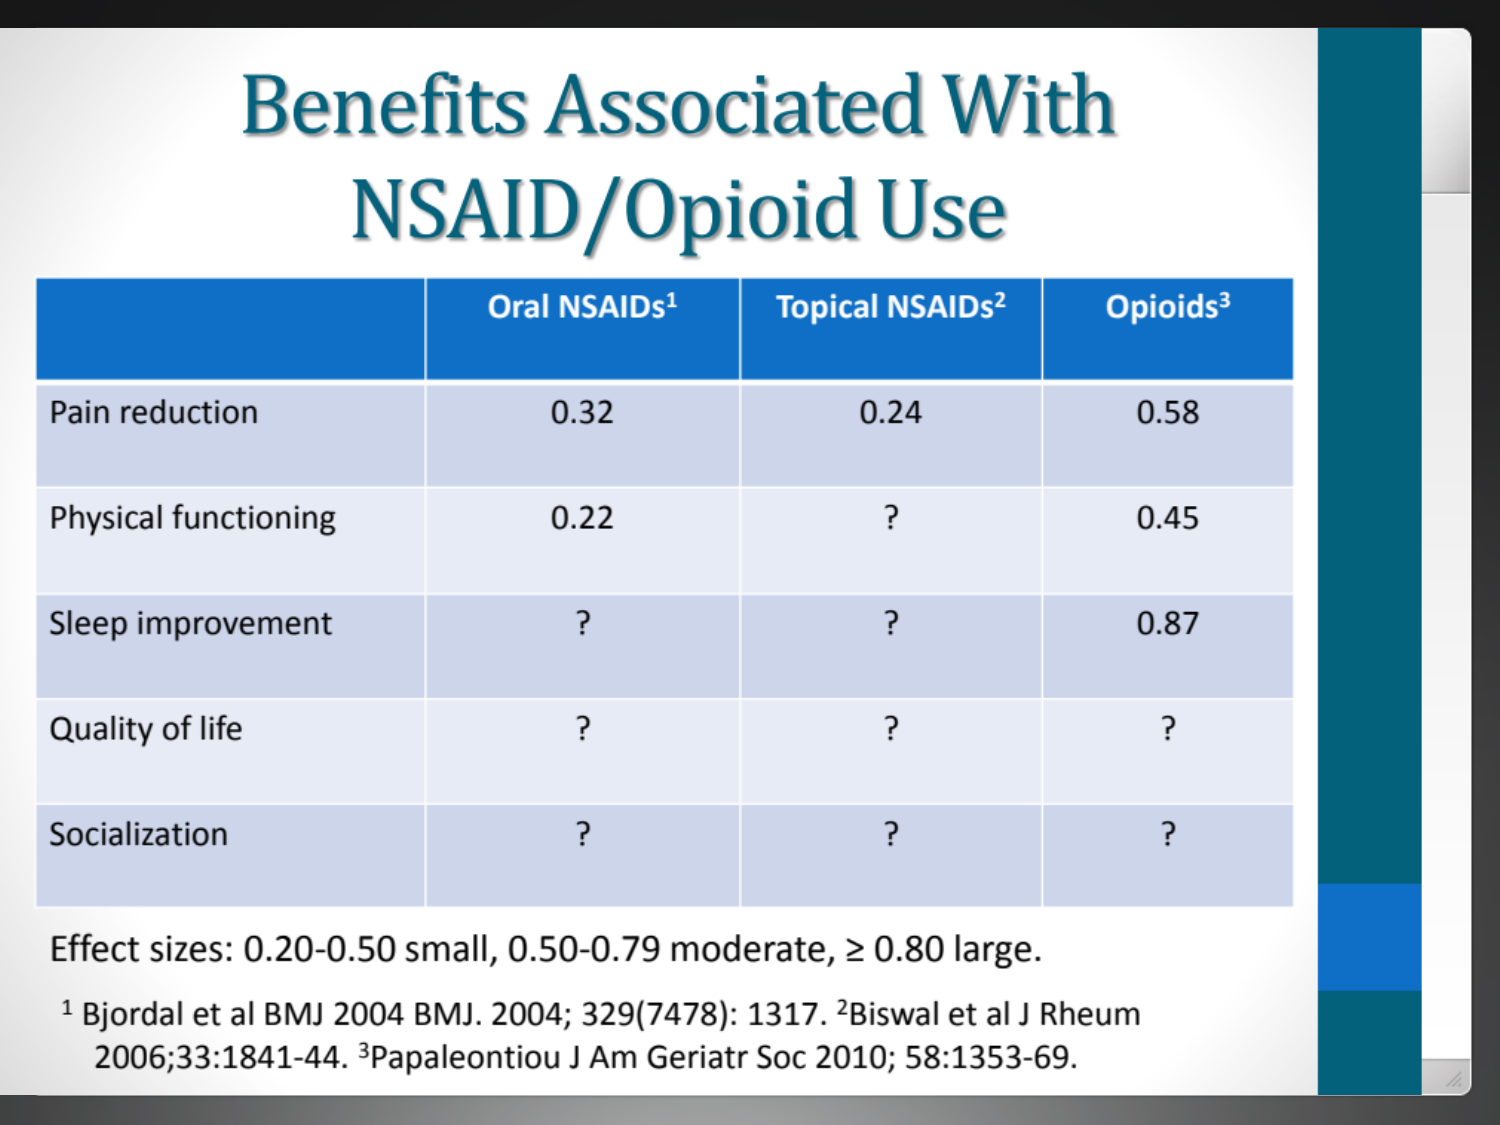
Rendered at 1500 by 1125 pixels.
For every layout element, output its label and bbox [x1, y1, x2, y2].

picture [0, 0, 1500, 1125]
list [0, 27, 1423, 1096]
